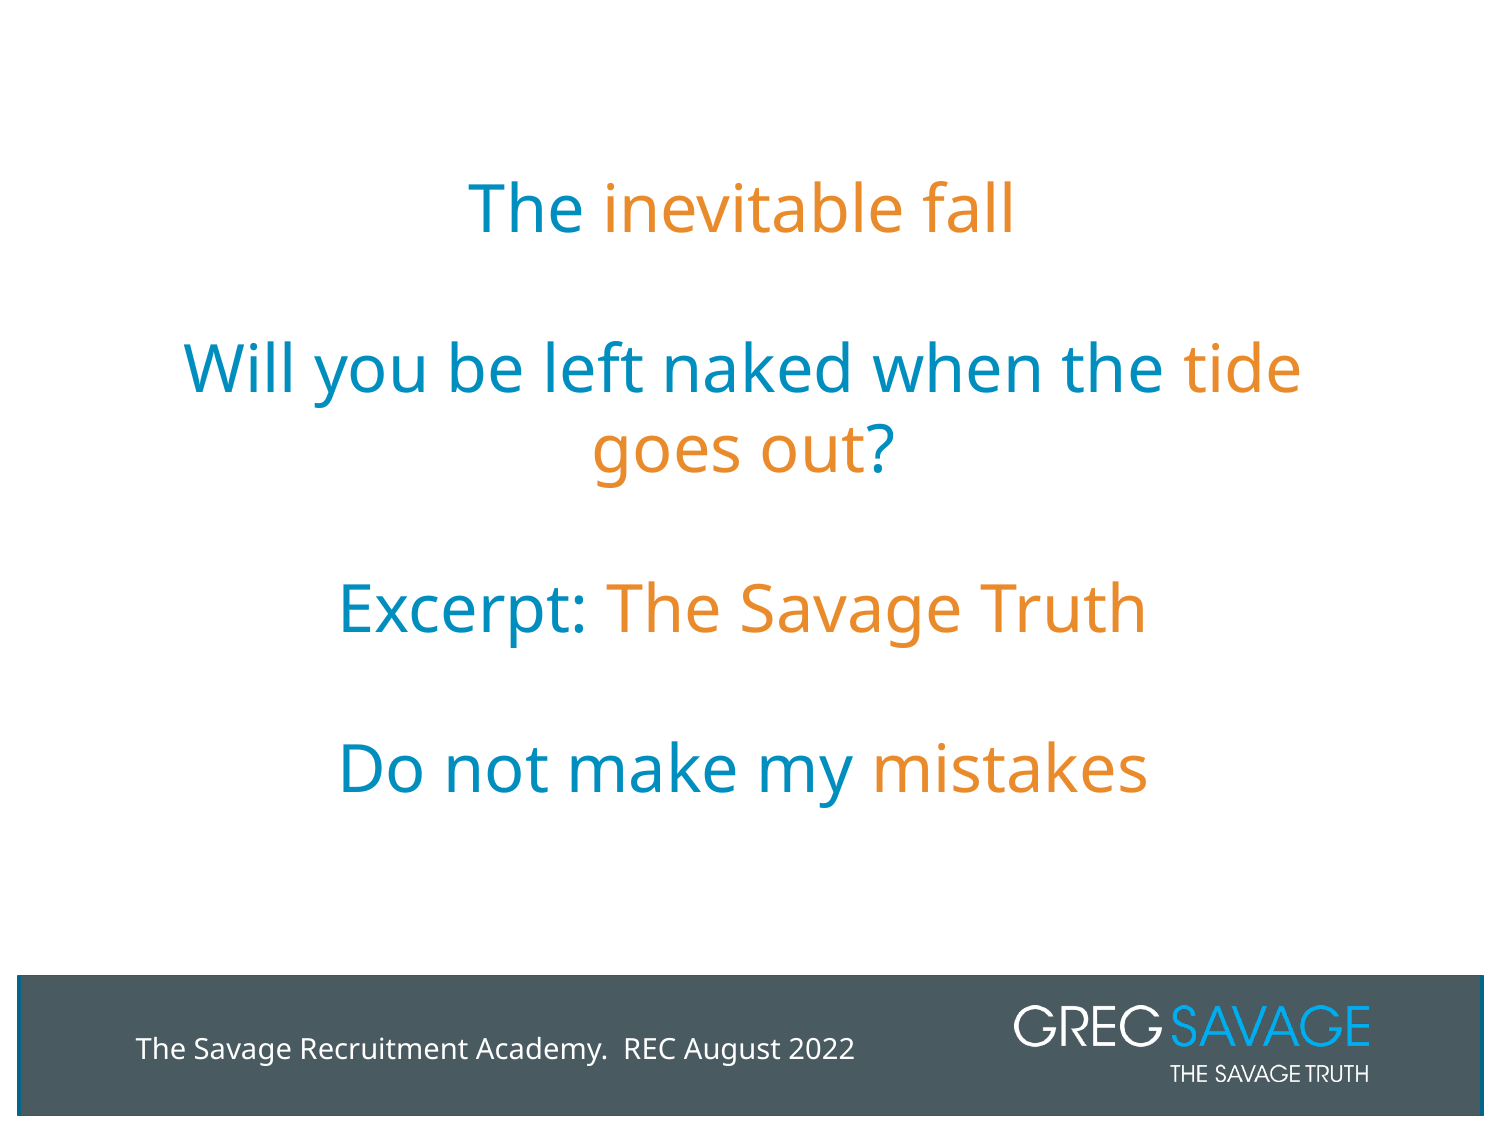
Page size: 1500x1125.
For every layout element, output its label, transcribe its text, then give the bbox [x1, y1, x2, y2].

footer The Savage Recruitment Academy. REC August 2022 [135, 1017, 939, 1070]
picture [22, 975, 1479, 1116]
title The inevitable fall Will you be left naked when the tide goes out? Excerpt: The Savage Truth Do not make my mistakes [135, 30, 1352, 941]
